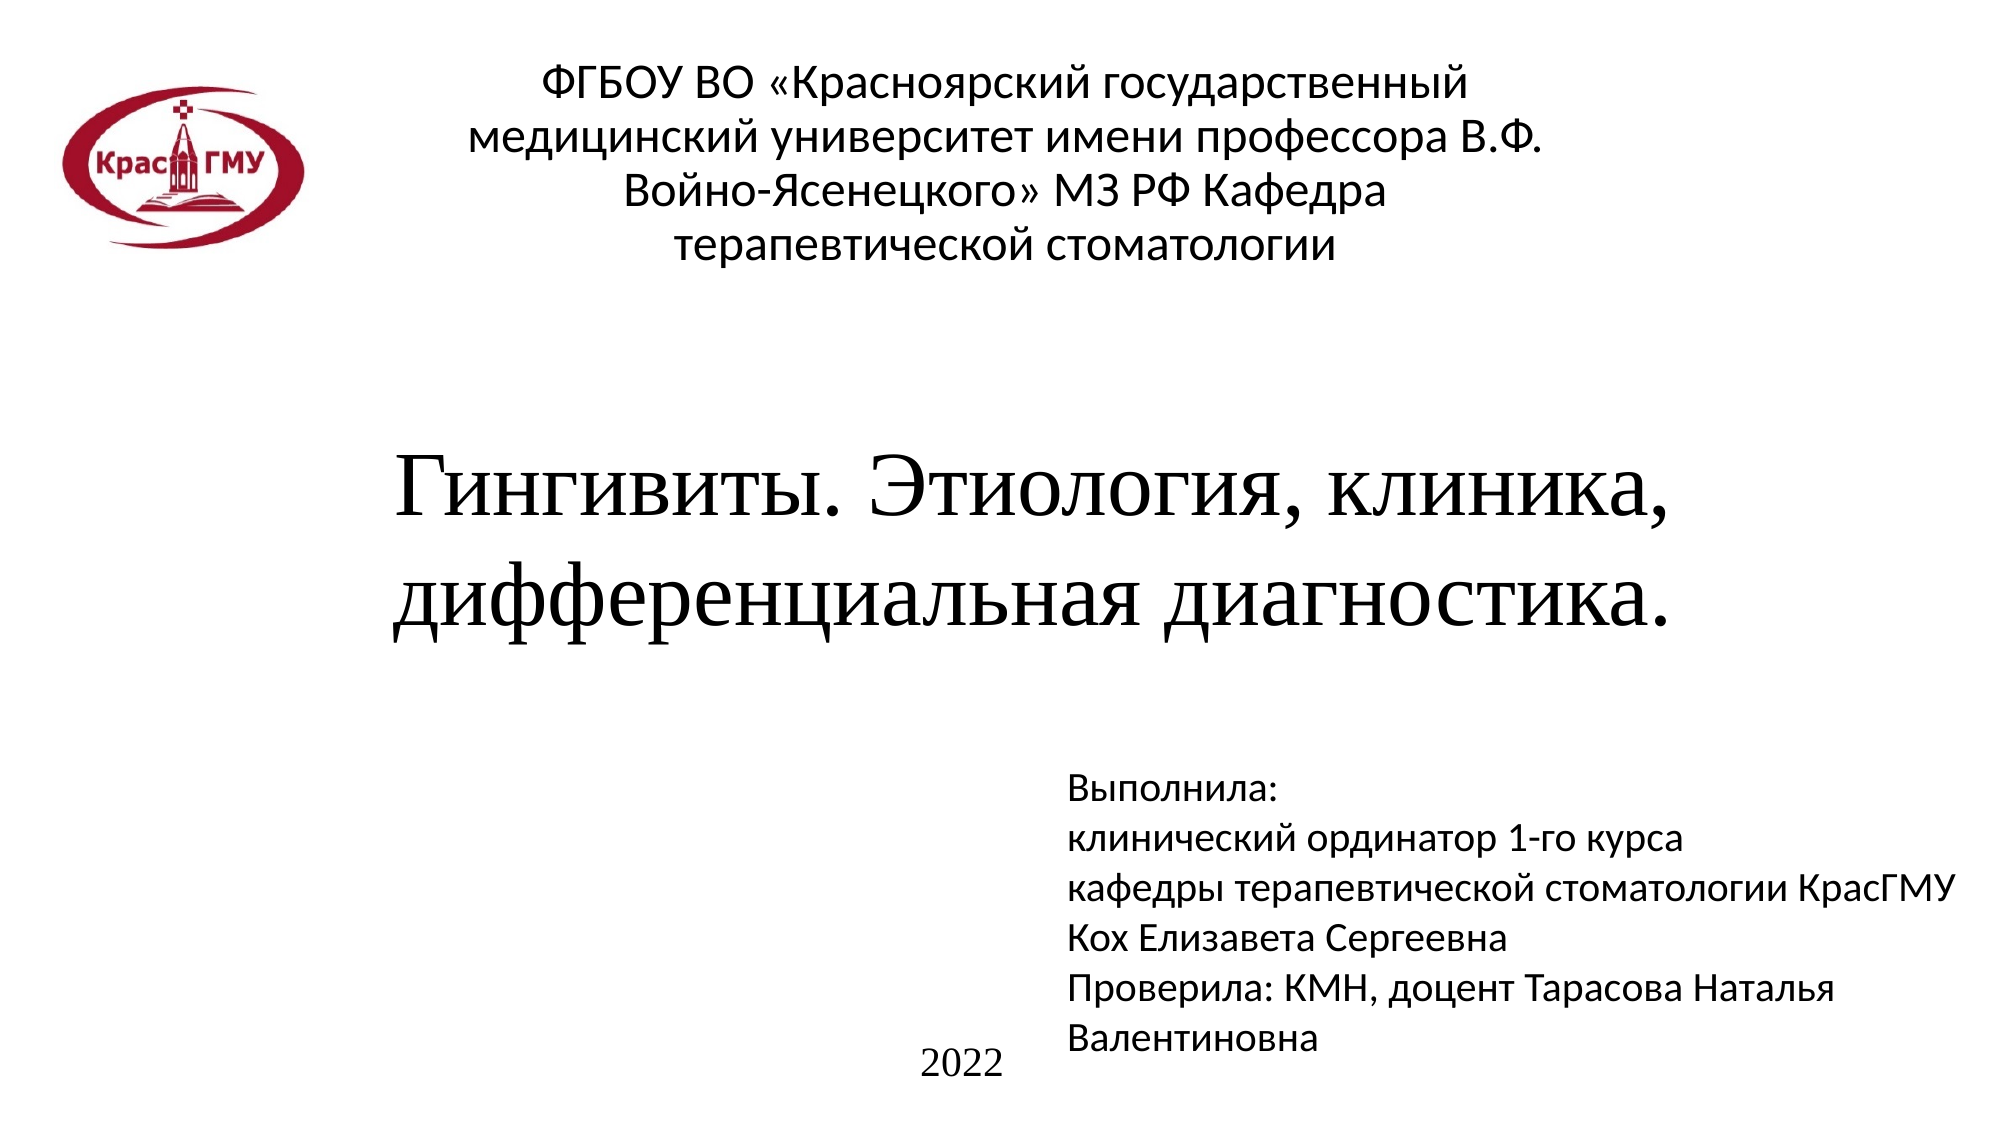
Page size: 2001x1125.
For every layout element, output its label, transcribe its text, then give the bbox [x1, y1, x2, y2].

text_box Выполнила: клинический ординатор 1-го курса кафедры терапевтической стоматологии КрасГМУ Кох Елизавета Сергеевна Проверила: КМН, доцент Тарасова Наталья Валентиновна [1052, 752, 2000, 1068]
picture [54, 80, 311, 254]
text_box 2022 [890, 1026, 1034, 1092]
text_box ФГБОУ ВО «Красноярский государственный медицинский университет имени профессора В.Ф. Войно-Ясенецкого» МЗ РФ Кафедра терапевтической стоматологии [449, 48, 1562, 168]
text_box Гингивиты. Этиология, клиника, дифференциальная диагностика. [360, 416, 1707, 651]
